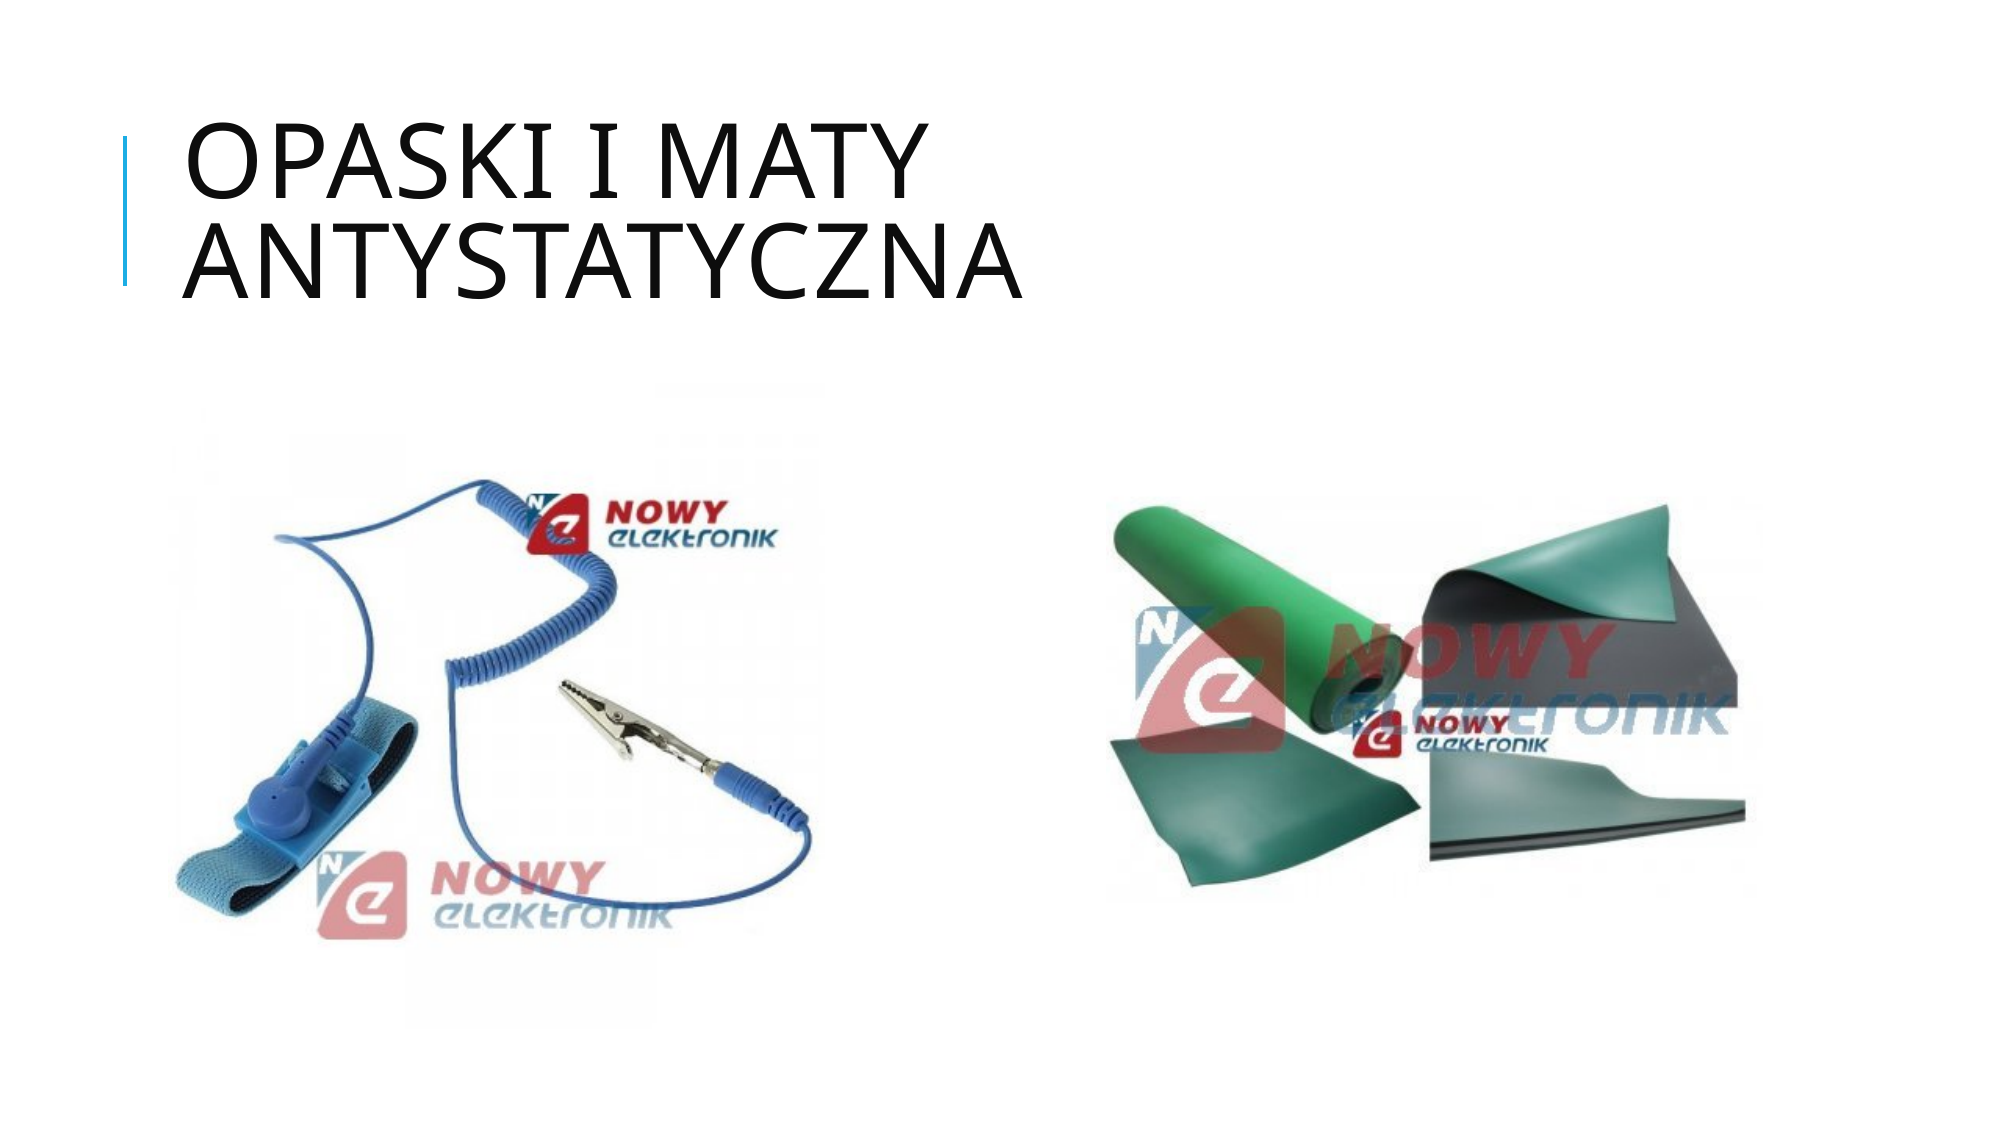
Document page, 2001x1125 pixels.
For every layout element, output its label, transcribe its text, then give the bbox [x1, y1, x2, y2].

picture [1106, 372, 1763, 1030]
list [167, 372, 825, 1030]
title Opaski i maty antystatyczna [168, 96, 1763, 342]
